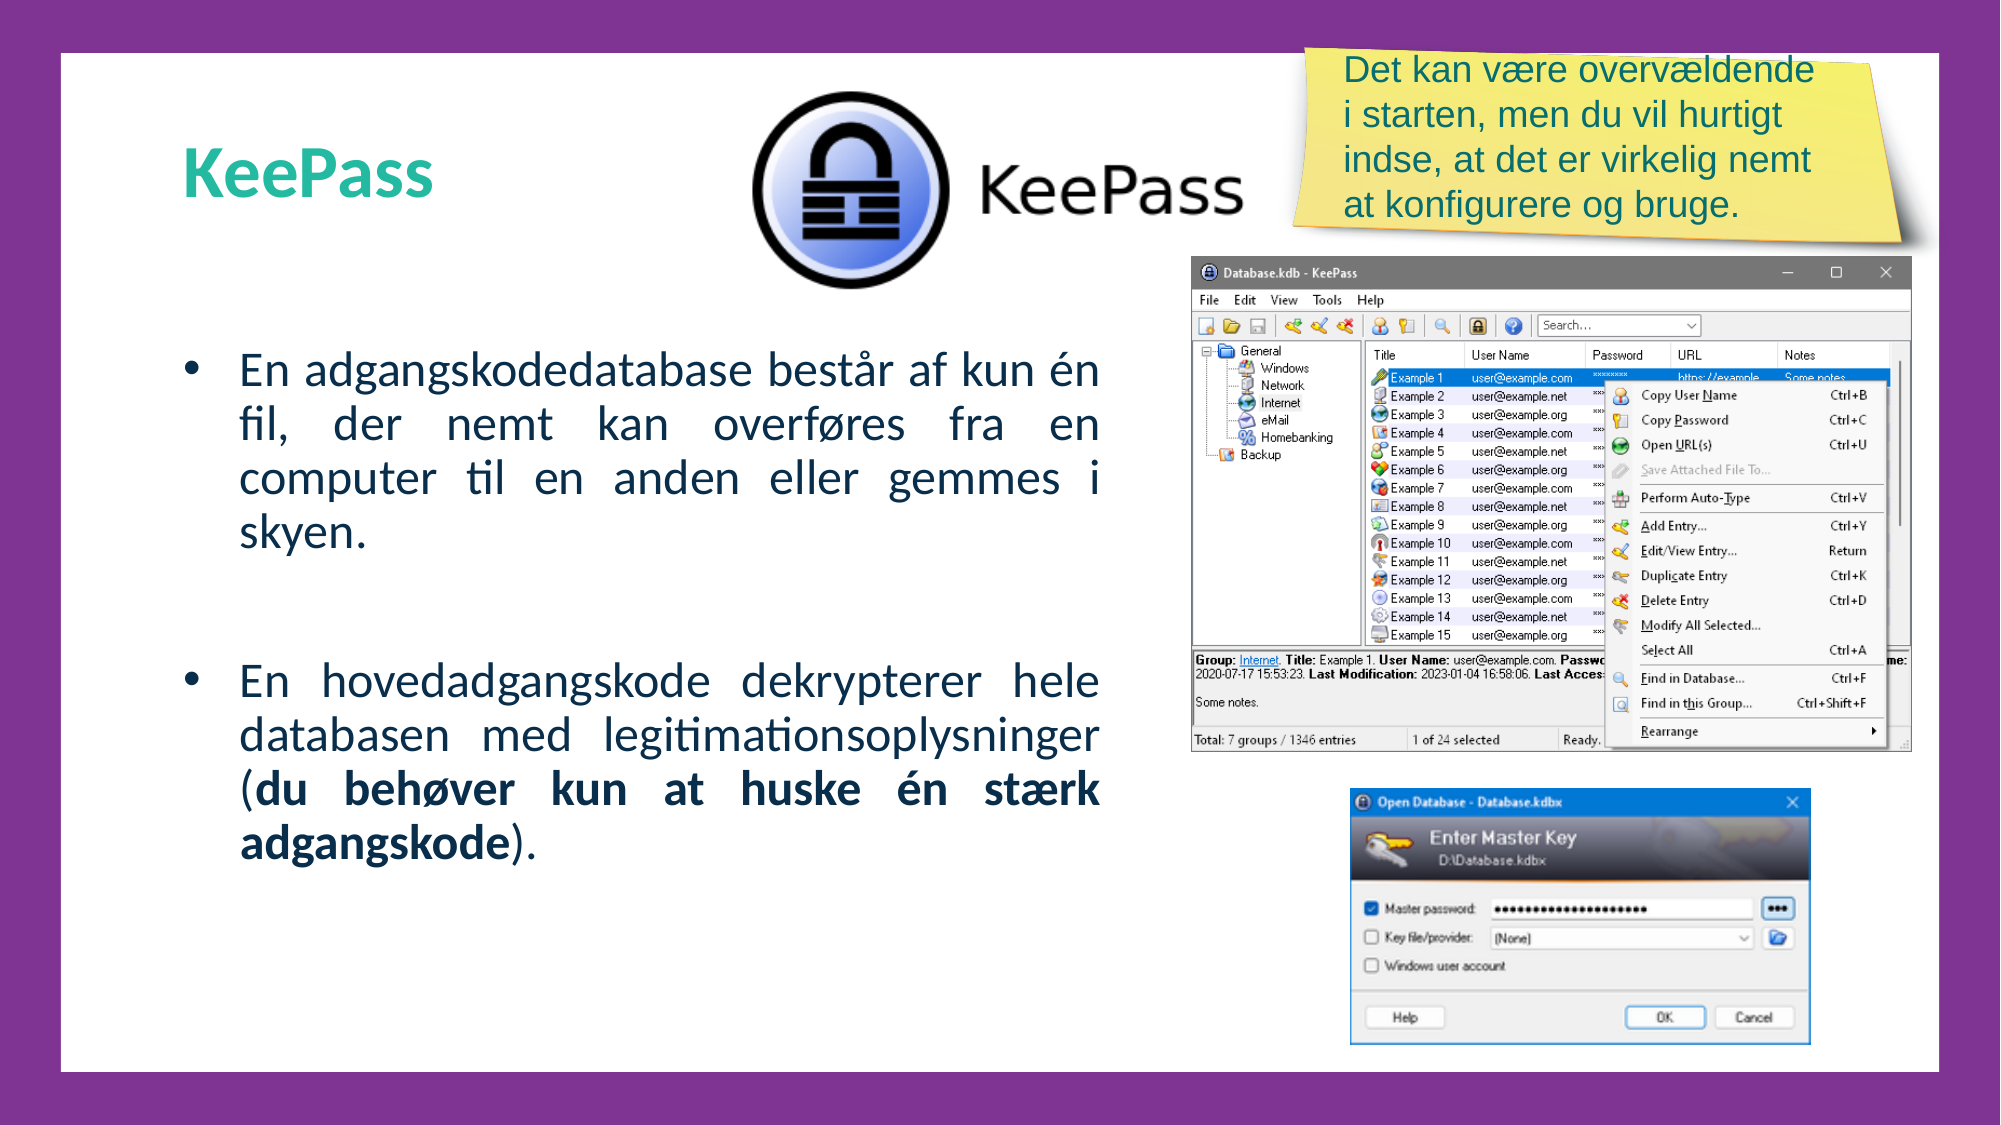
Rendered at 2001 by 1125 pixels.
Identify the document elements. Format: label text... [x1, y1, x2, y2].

picture [1349, 788, 1811, 1045]
list KeePass [130, 124, 743, 257]
list En adgangskodedatabase består af kun én fil, der nemt kan overføres fra en computer til en anden eller gemmes i skyen. En hovedadgangskode dekrypterer hele databasen med legitimationsoplysninger (du behøver kun at huske én stærk adgangskode). [130, 335, 1117, 968]
picture [748, 16, 2000, 752]
